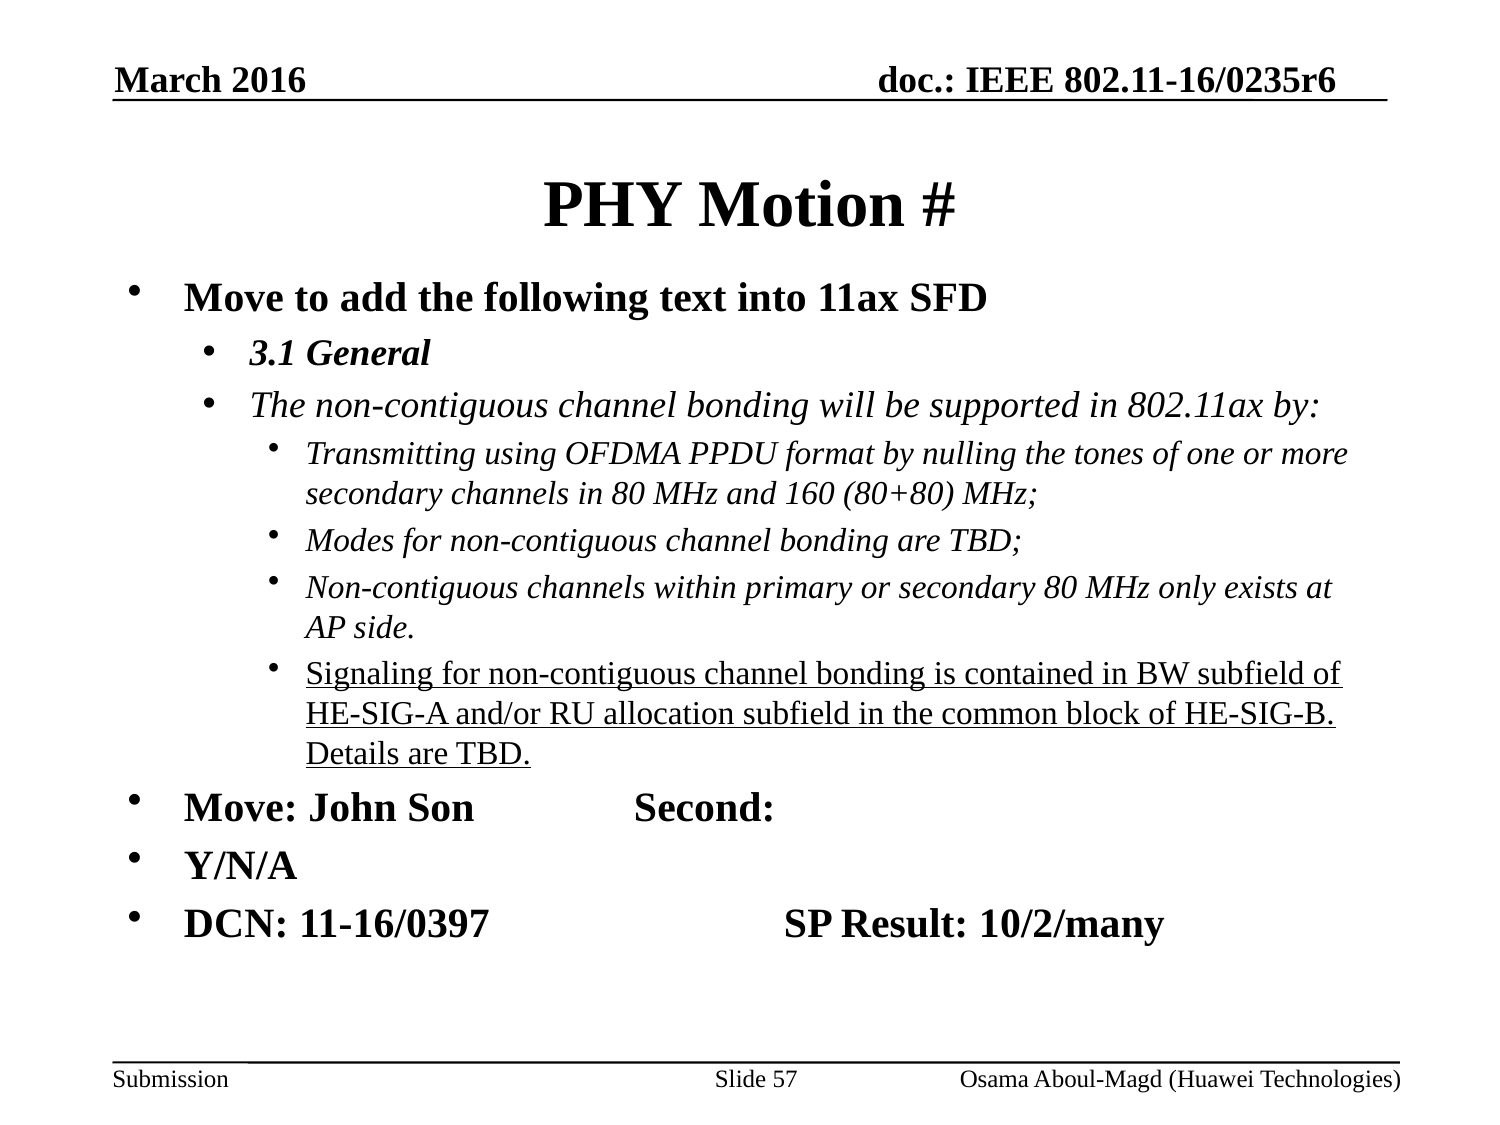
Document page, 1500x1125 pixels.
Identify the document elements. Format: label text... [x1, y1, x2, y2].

list Move to add the following text into 11ax SFD 3.1 General The non-contiguous channel bonding will be supported in 802.11ax by: Transmitting using OFDMA PPDU format by nulling the tones of one or more secondary channels in 80 MHz and 160 (80+80) MHz; Modes for non-contiguous channel bonding are TBD; Non-contiguous channels within primary or secondary 80 MHz only exists at AP side. Signaling for non-contiguous channel bonding is contained in BW subfield of HE-SIG-A and/or RU allocation subfield in the common block of HE-SIG-B. Details are TBD. Move: John Son Second: Y/N/A DCN: 11-16/0397 SP Result: 10/2/many [112, 262, 1388, 938]
slide_number Slide 57 [712, 1061, 800, 1093]
title PHY Motion # [112, 112, 1388, 262]
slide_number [114, 54, 309, 101]
footer Osama Aboul-Magd (Huawei Technologies) [831, 1061, 1402, 1093]
